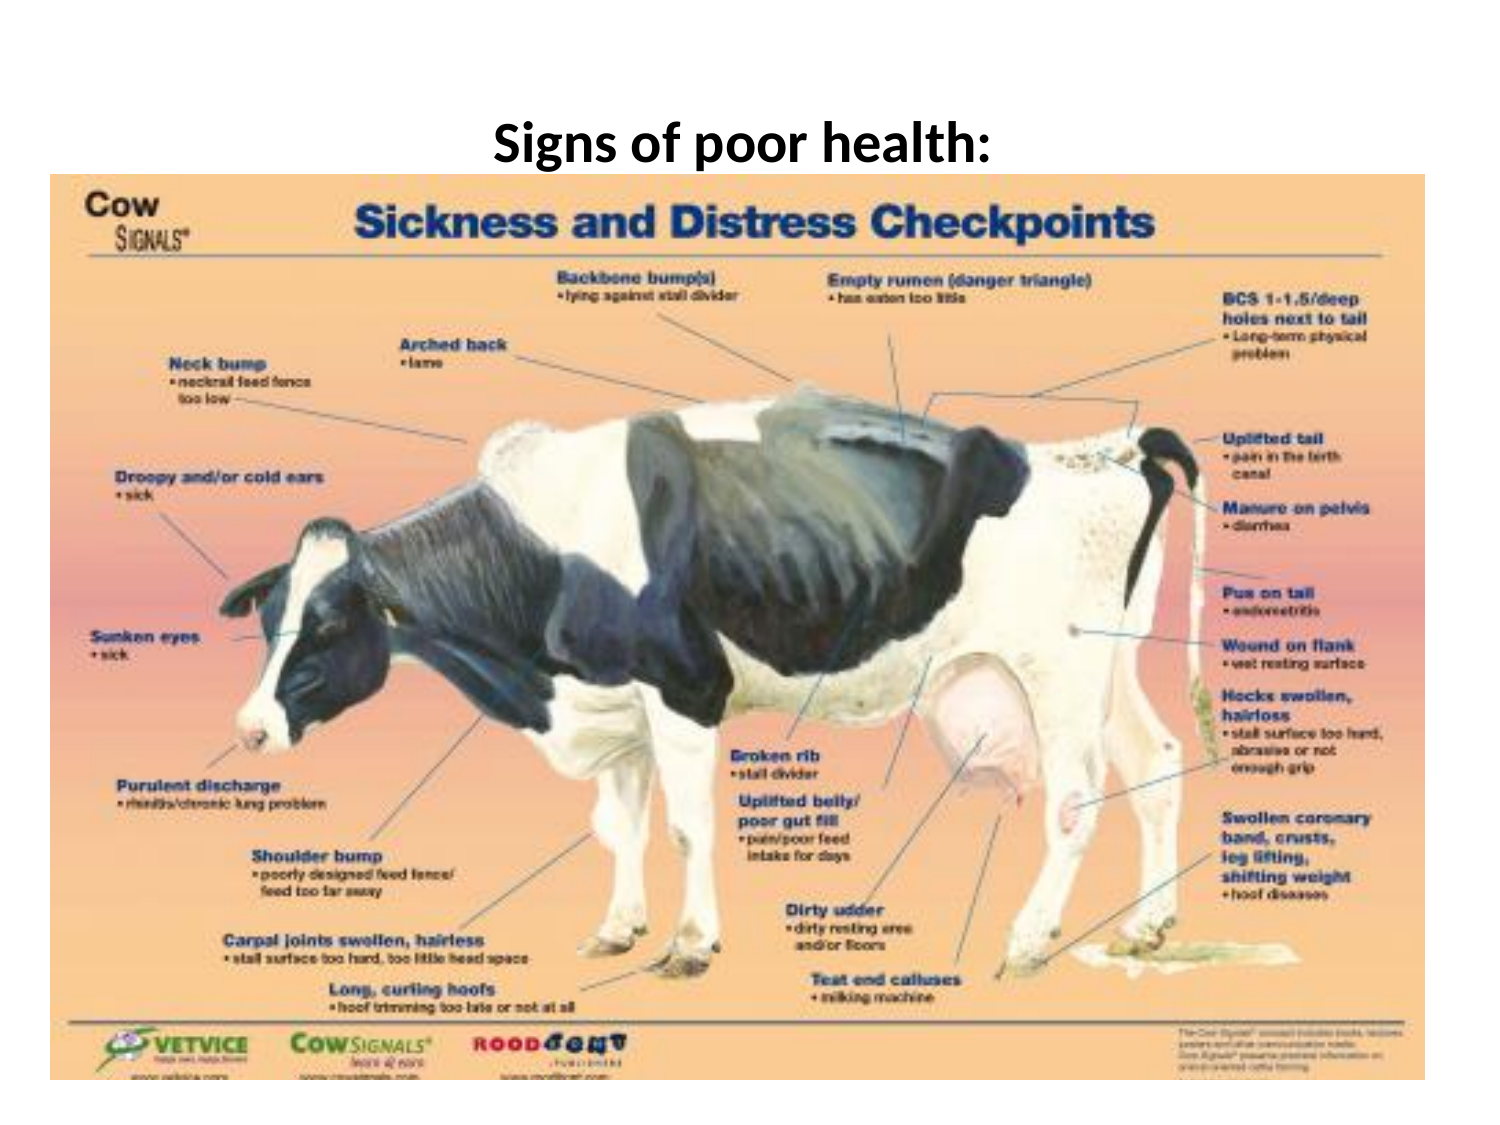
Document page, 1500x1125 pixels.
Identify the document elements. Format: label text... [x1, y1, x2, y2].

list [49, 174, 1426, 1081]
title Signs of poor health: [75, 45, 1425, 174]
